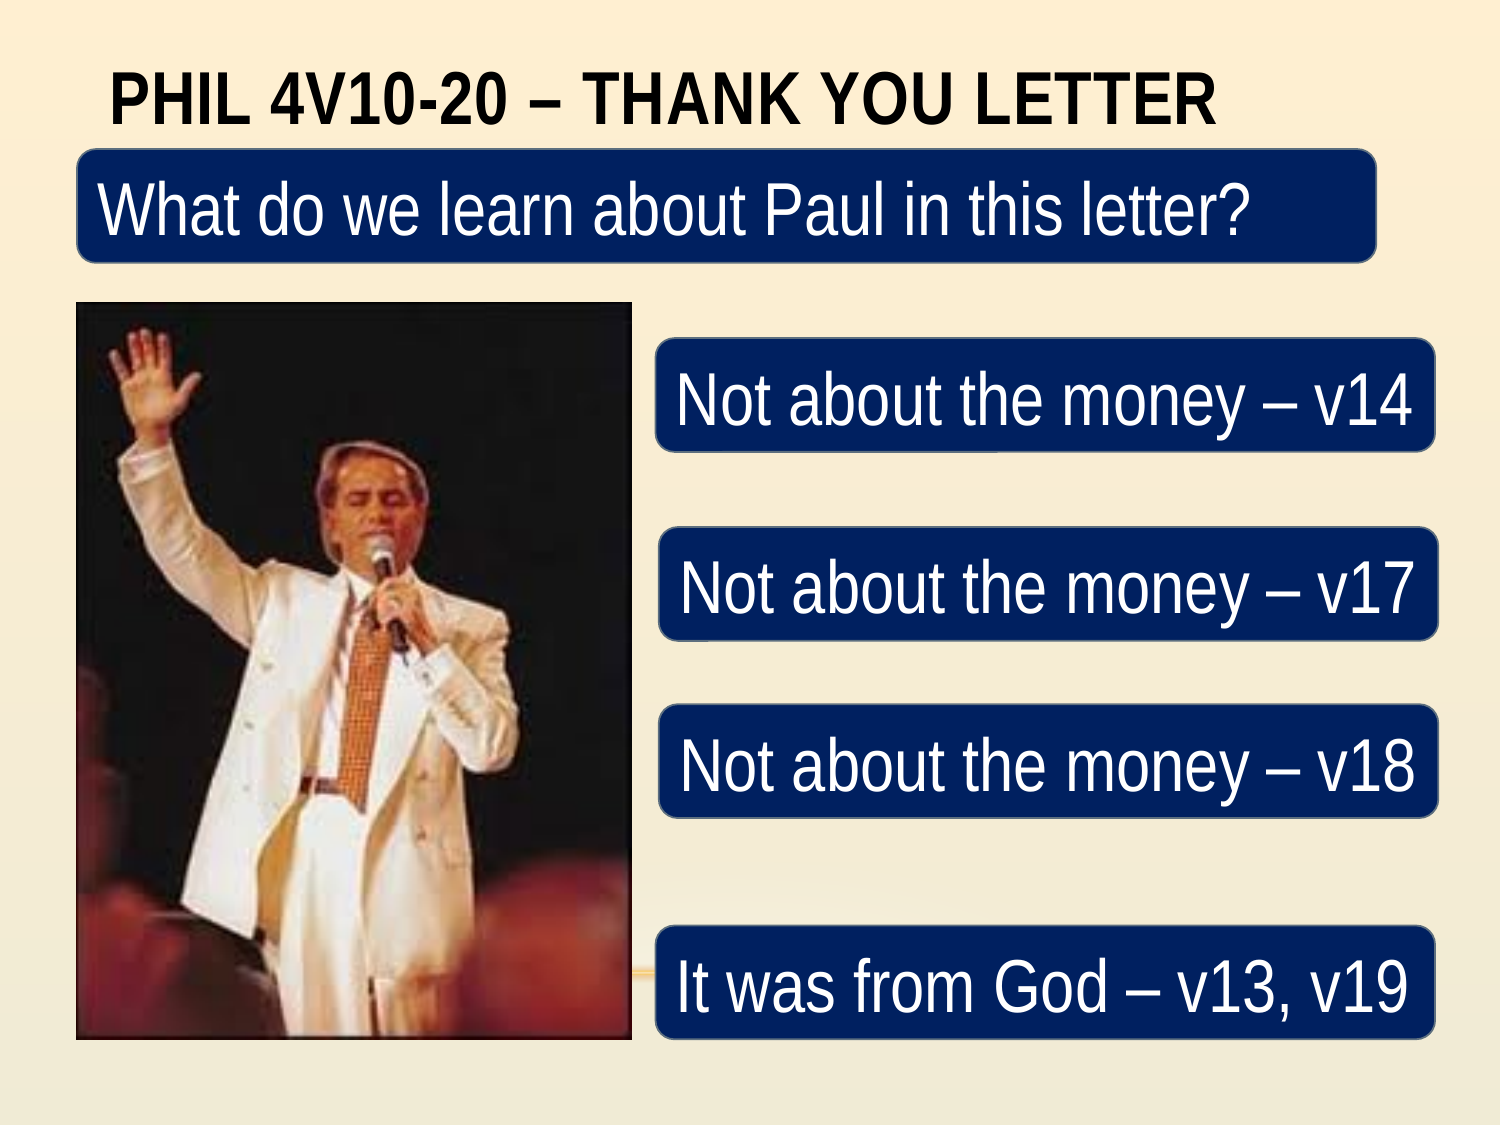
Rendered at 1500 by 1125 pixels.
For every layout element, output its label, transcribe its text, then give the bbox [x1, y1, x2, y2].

text_box It was from God – v13, v19 [654, 924, 1436, 1041]
text_box Not about the money – v17 [657, 526, 1440, 642]
text_box What do we learn about Paul in this letter? [76, 148, 1378, 264]
text_box Not about the money – v18 [657, 703, 1440, 819]
picture [0, 0, 1500, 1125]
title Phil 4v10-20 – thank you letter [94, 30, 1394, 147]
text_box Not about the money – v14 [654, 337, 1436, 453]
